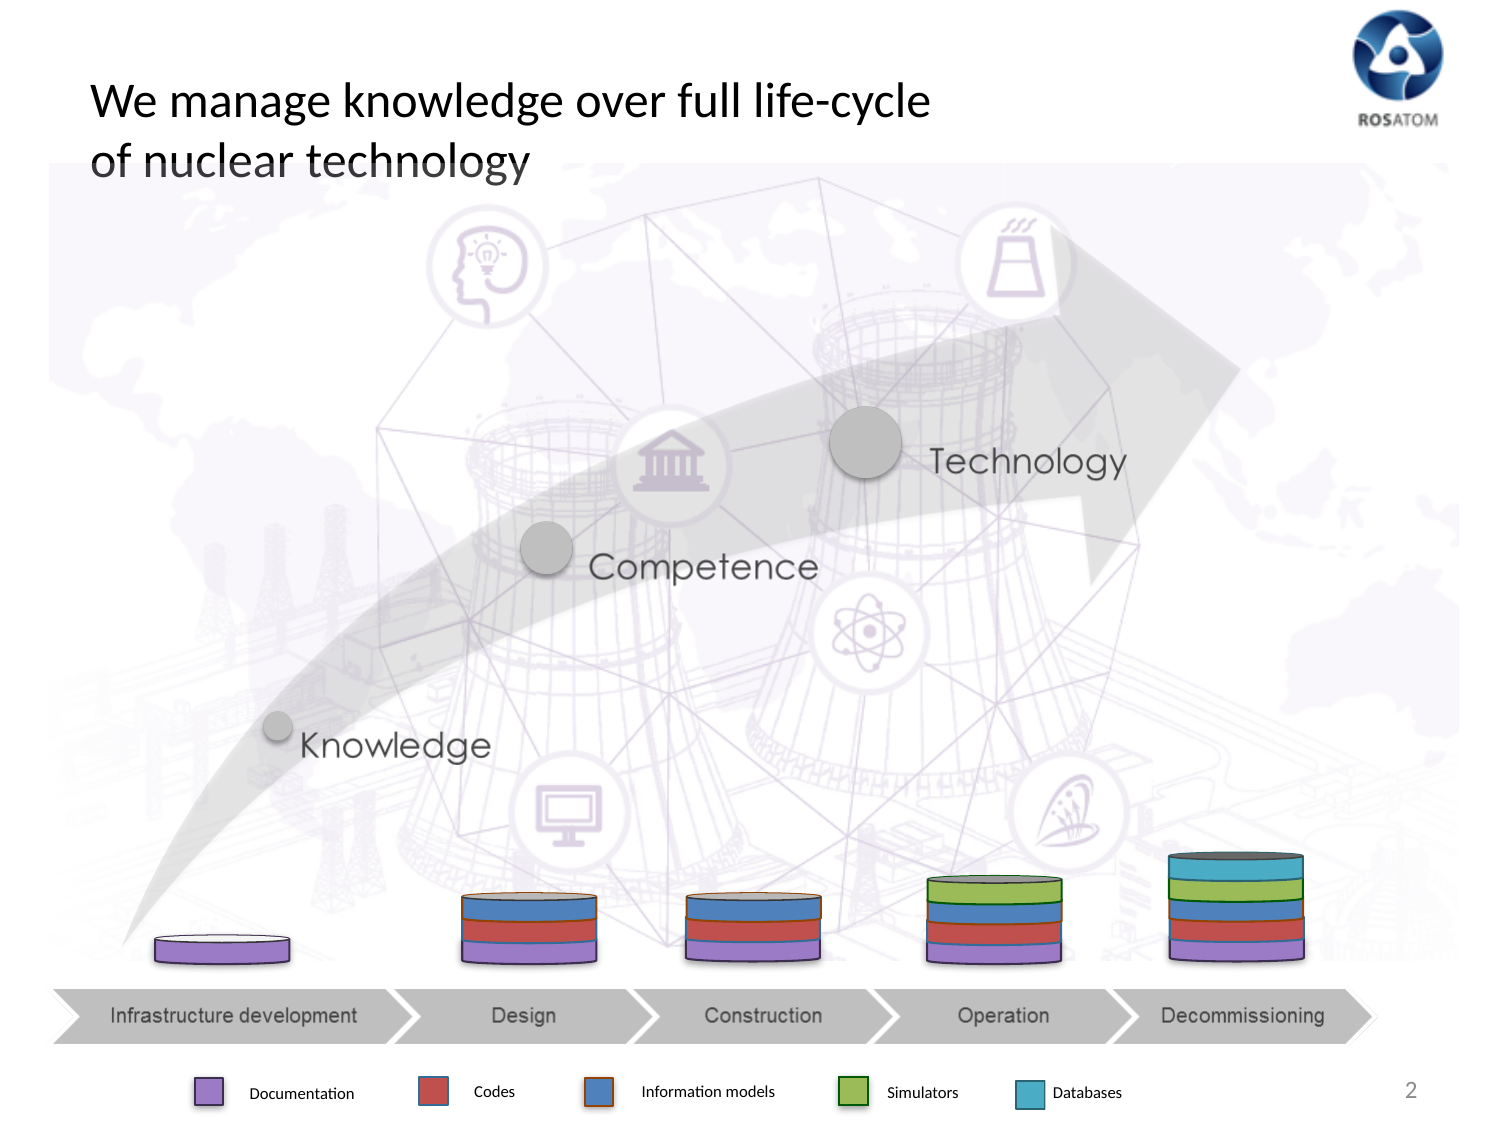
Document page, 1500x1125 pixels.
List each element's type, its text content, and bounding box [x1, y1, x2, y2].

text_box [461, 892, 597, 923]
slide_number 2 [1392, 1062, 1421, 1116]
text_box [1250, 852, 1305, 962]
picture [43, 985, 1378, 1048]
picture [1324, 0, 1475, 153]
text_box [1045, 1064, 1264, 1118]
picture [48, 163, 1459, 962]
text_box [194, 1064, 1044, 1118]
title We manage knowledge over full life-cycle of nuclear technology [75, 45, 1425, 162]
